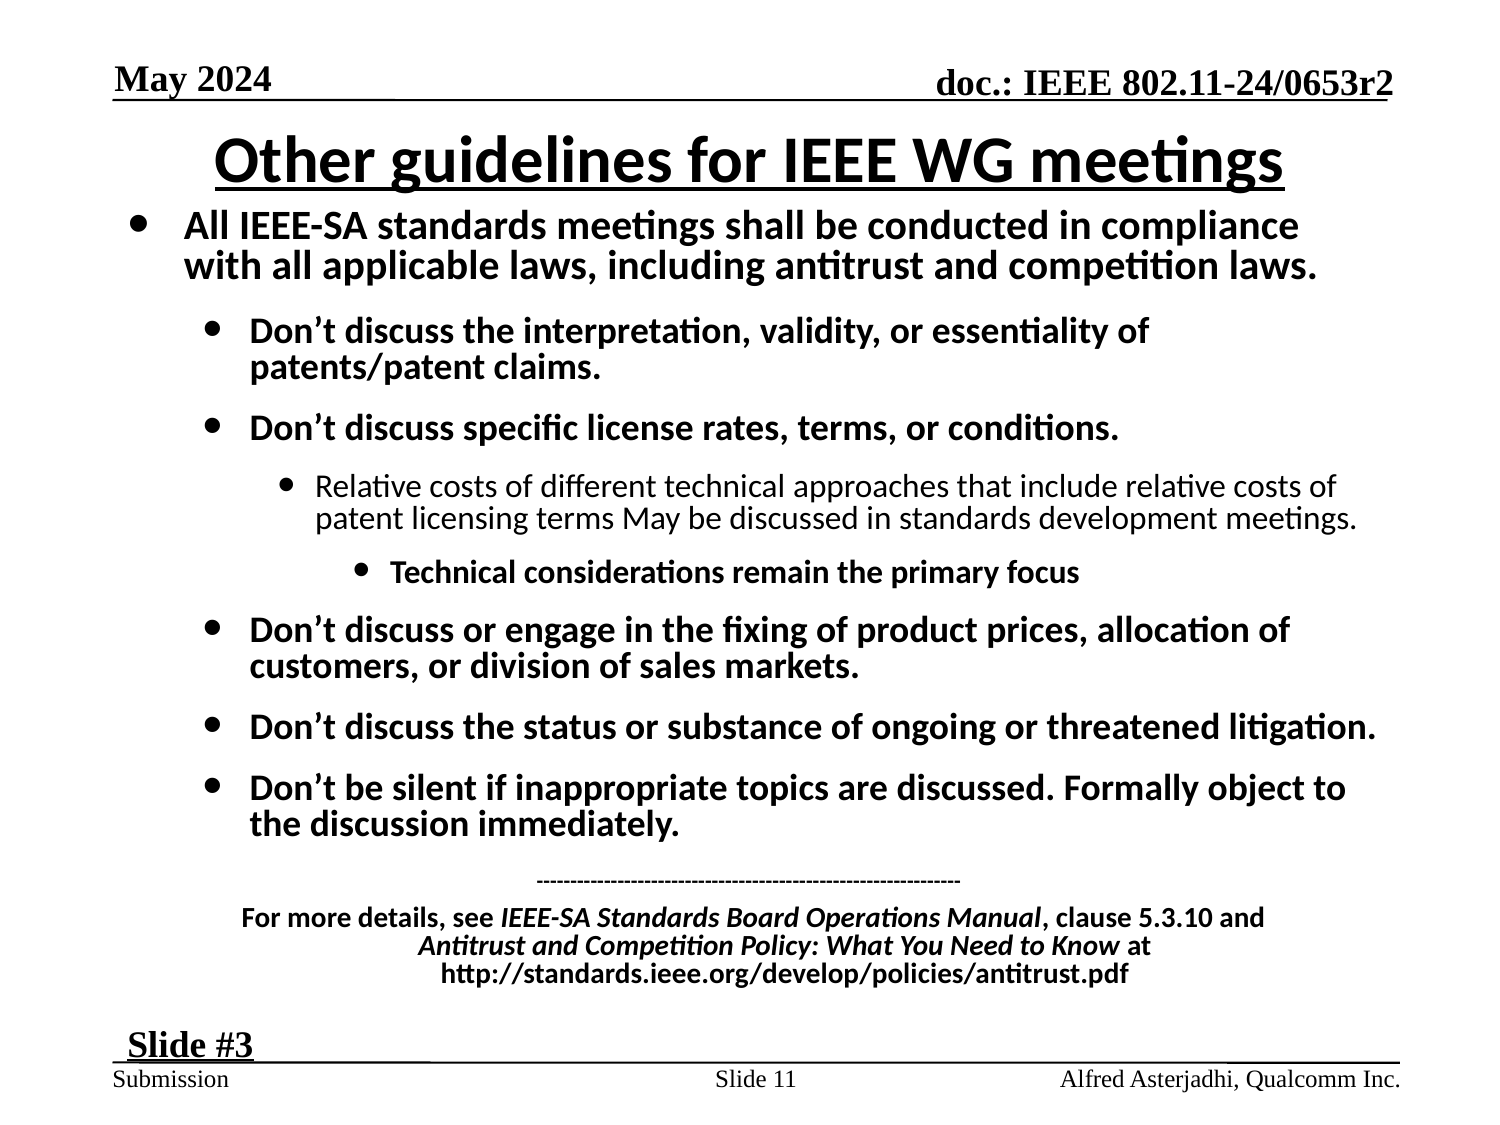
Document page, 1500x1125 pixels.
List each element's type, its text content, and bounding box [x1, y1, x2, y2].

list All IEEE-SA standards meetings shall be conducted in compliance with all applicable laws, including antitrust and competition laws. Don’t discuss the interpretation, validity, or essentiality of patents/patent claims. Don’t discuss specific license rates, terms, or conditions. Relative costs of different technical approaches that include relative costs of patent licensing terms May be discussed in standards development meetings. Technical considerations remain the primary focus Don’t discuss or engage in the fixing of product prices, allocation of customers, or division of sales markets. Don’t discuss the status or substance of ongoing or threatened litigation. Don’t be silent if inappropriate topics are discussed. Formally object to the discussion immediately. --------------------------------------------------------------- For more details, see IEEE-SA Standards Board Operations Manual, clause 5.3.10 and Antitrust and Competition Policy: What You Need to Know at http://standards.ieee.org/develop/policies/antitrust.pdf [112, 199, 1402, 1063]
title Other guidelines for IEEE WG meetings [112, 112, 1388, 199]
footer Alfred Asterjadhi, Qualcomm Inc. [878, 1061, 1402, 1093]
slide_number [114, 54, 493, 100]
slide_number Slide 11 [712, 1061, 800, 1123]
text_box Slide #3 [112, 1012, 269, 1073]
